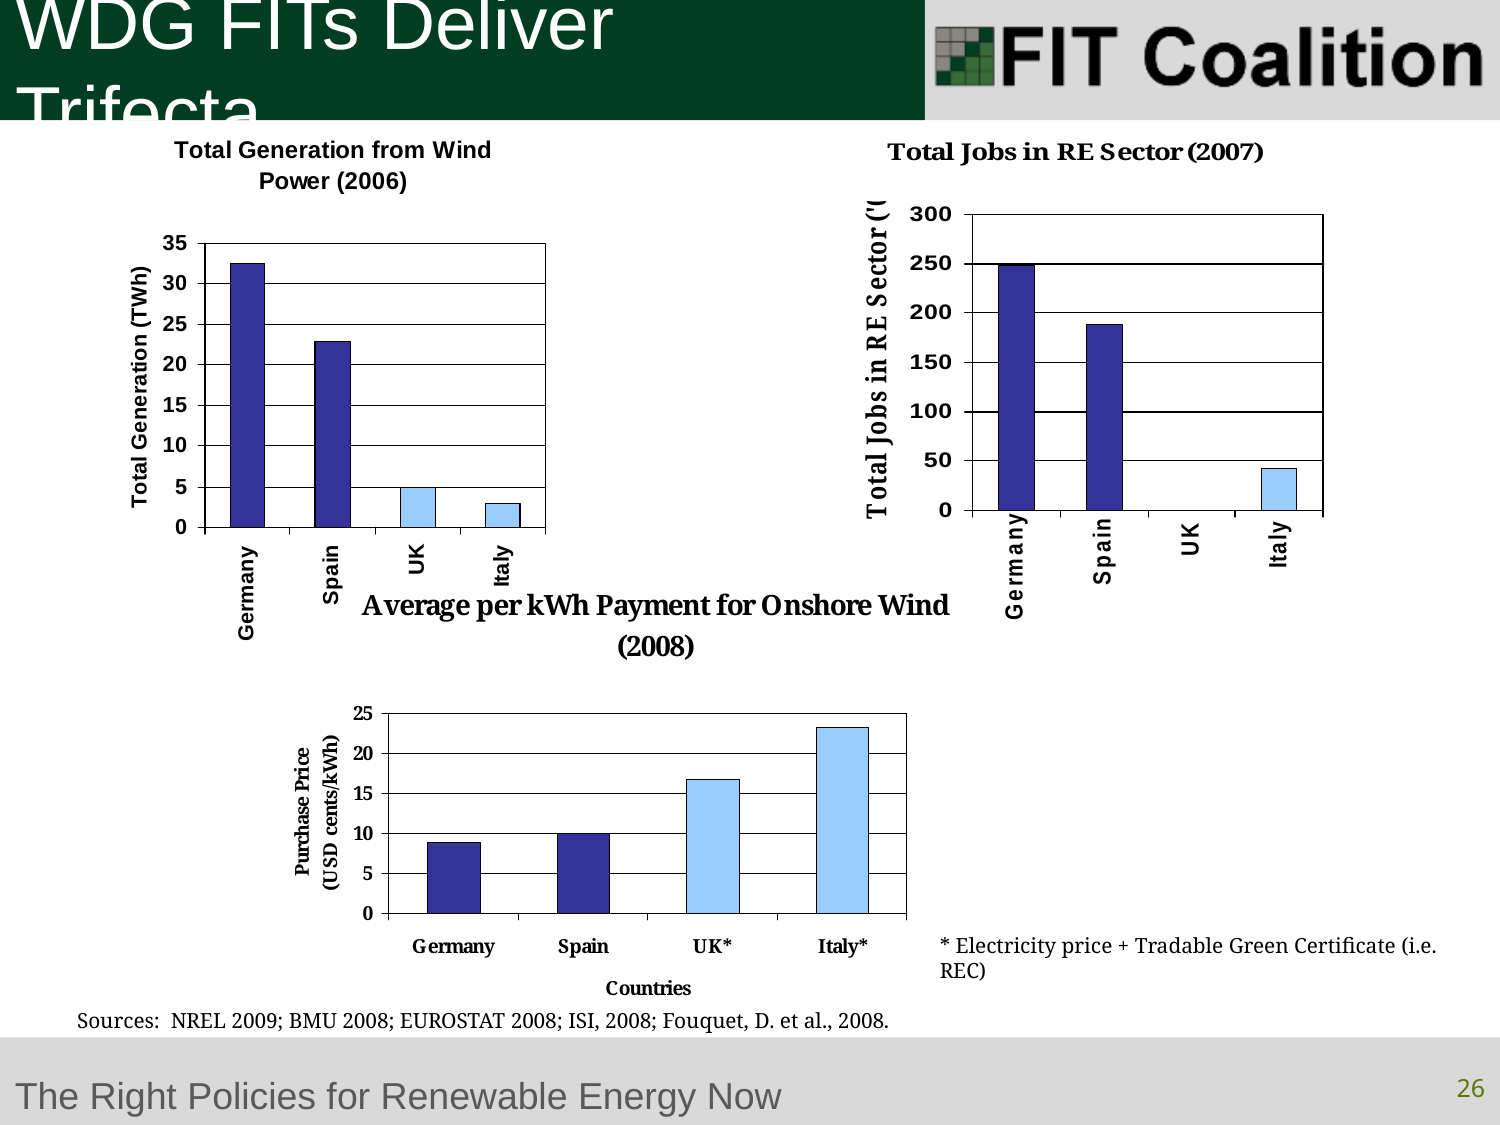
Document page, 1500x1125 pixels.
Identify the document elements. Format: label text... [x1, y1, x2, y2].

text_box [812, 112, 1338, 644]
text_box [103, 112, 563, 663]
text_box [262, 562, 1049, 1026]
text_box Sources: NREL 2009; BMU 2008; EUROSTAT 2008; ISI, 2008; Fouquet, D. et al., 2008. [62, 999, 1200, 1040]
title WDG FITs Deliver Trifecta [0, 16, 863, 113]
text_box * Electricity price + Tradable Green Certificate (i.e. REC) [1052, 924, 1500, 990]
text_box 26 [1424, 1065, 1500, 1125]
picture [929, 24, 1500, 88]
